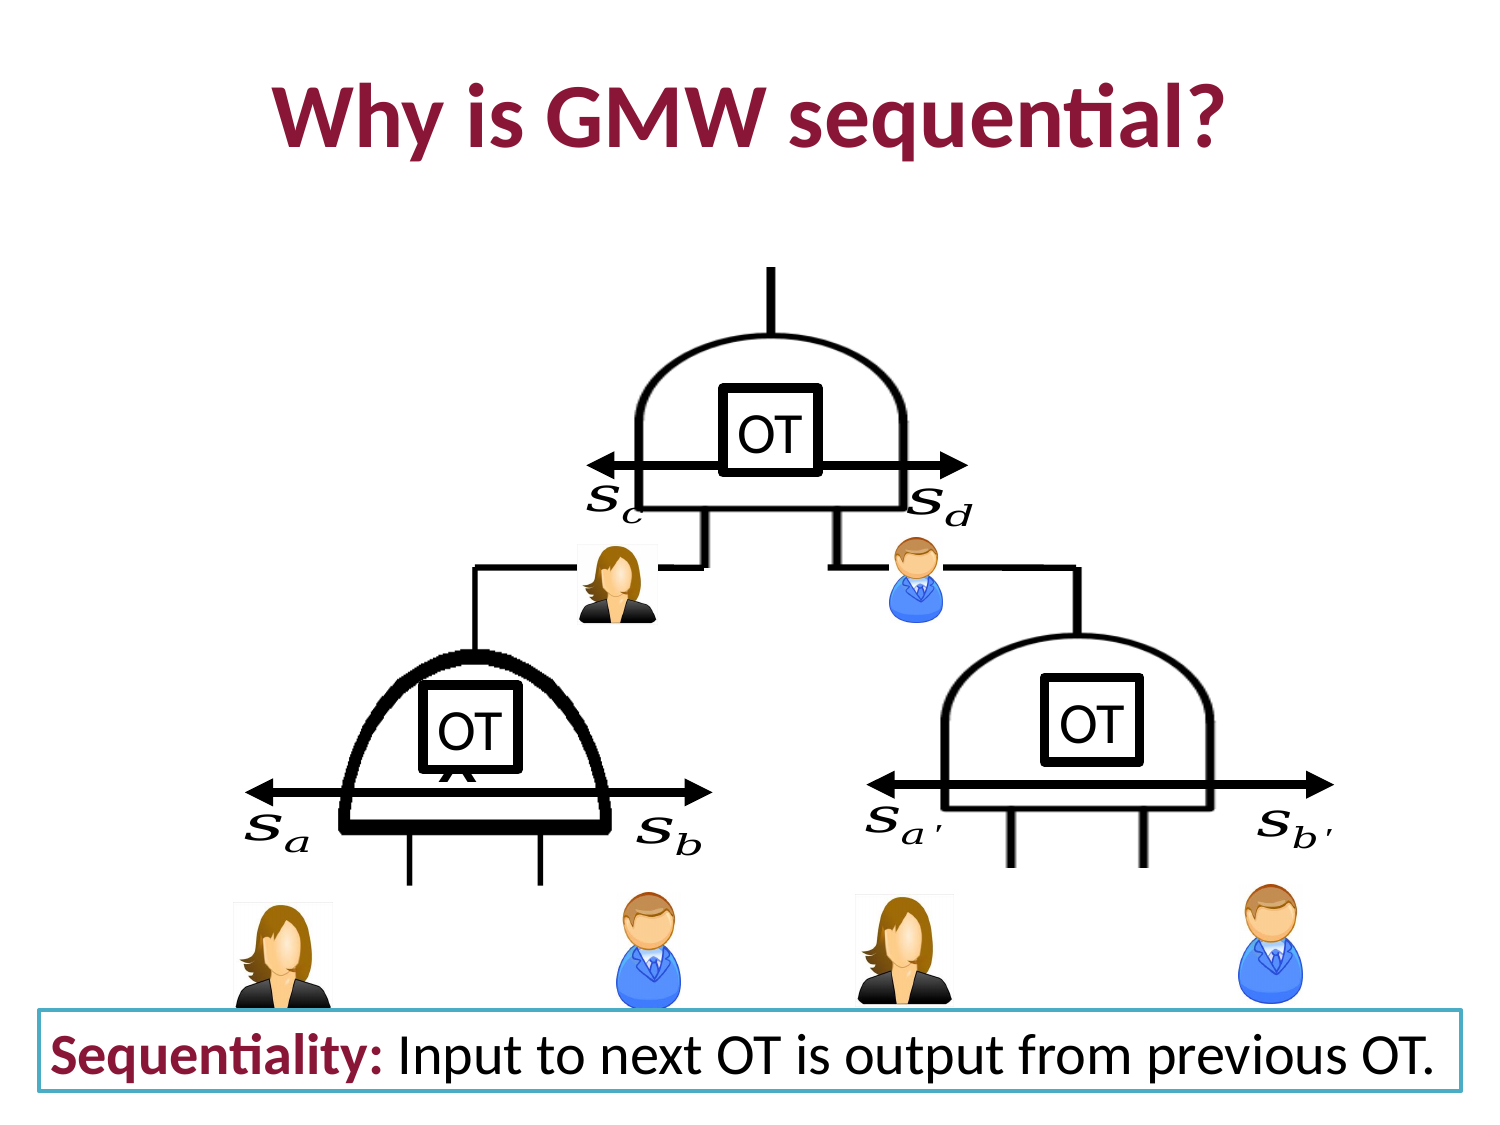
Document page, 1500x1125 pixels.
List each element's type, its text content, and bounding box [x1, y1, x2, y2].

text_box Sequentiality: Input to next OT is output from previous OT. [37, 1008, 1463, 1093]
title Why is GMW sequential? [0, 17, 1500, 205]
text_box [233, 684, 713, 1015]
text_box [324, 266, 1294, 992]
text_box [576, 387, 978, 626]
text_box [854, 677, 1337, 1007]
